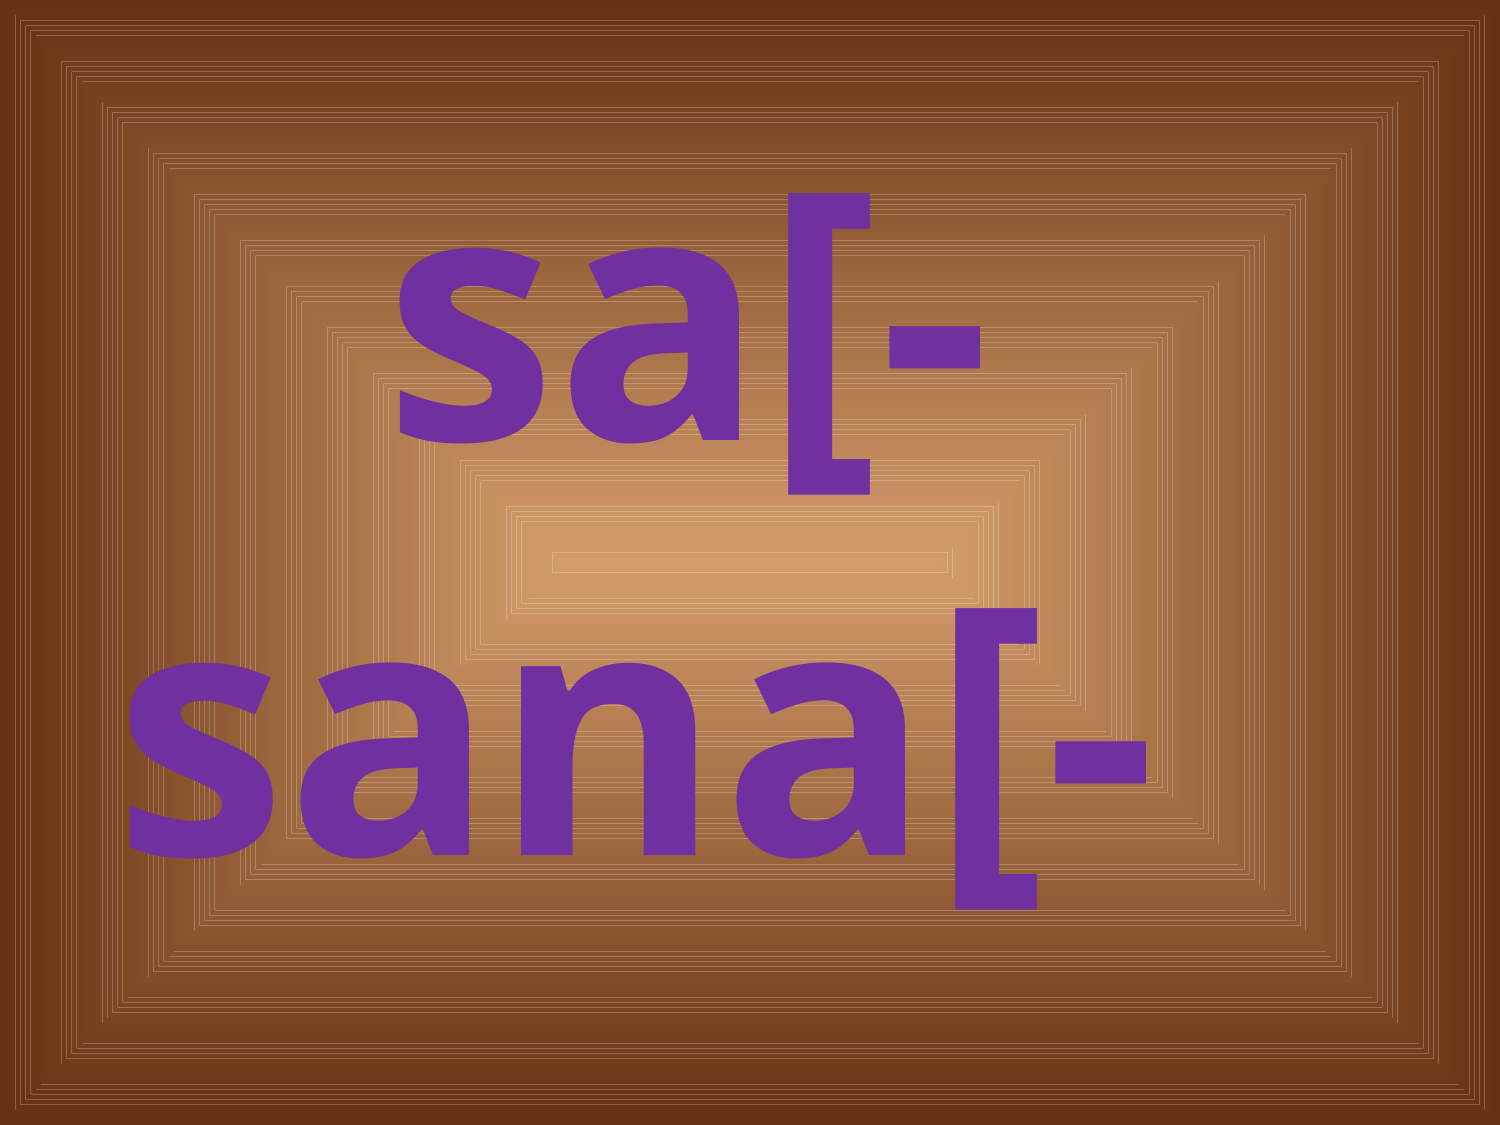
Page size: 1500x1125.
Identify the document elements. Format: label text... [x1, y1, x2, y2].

text_box sa[- sana[- Aasana [99, 87, 1213, 1125]
